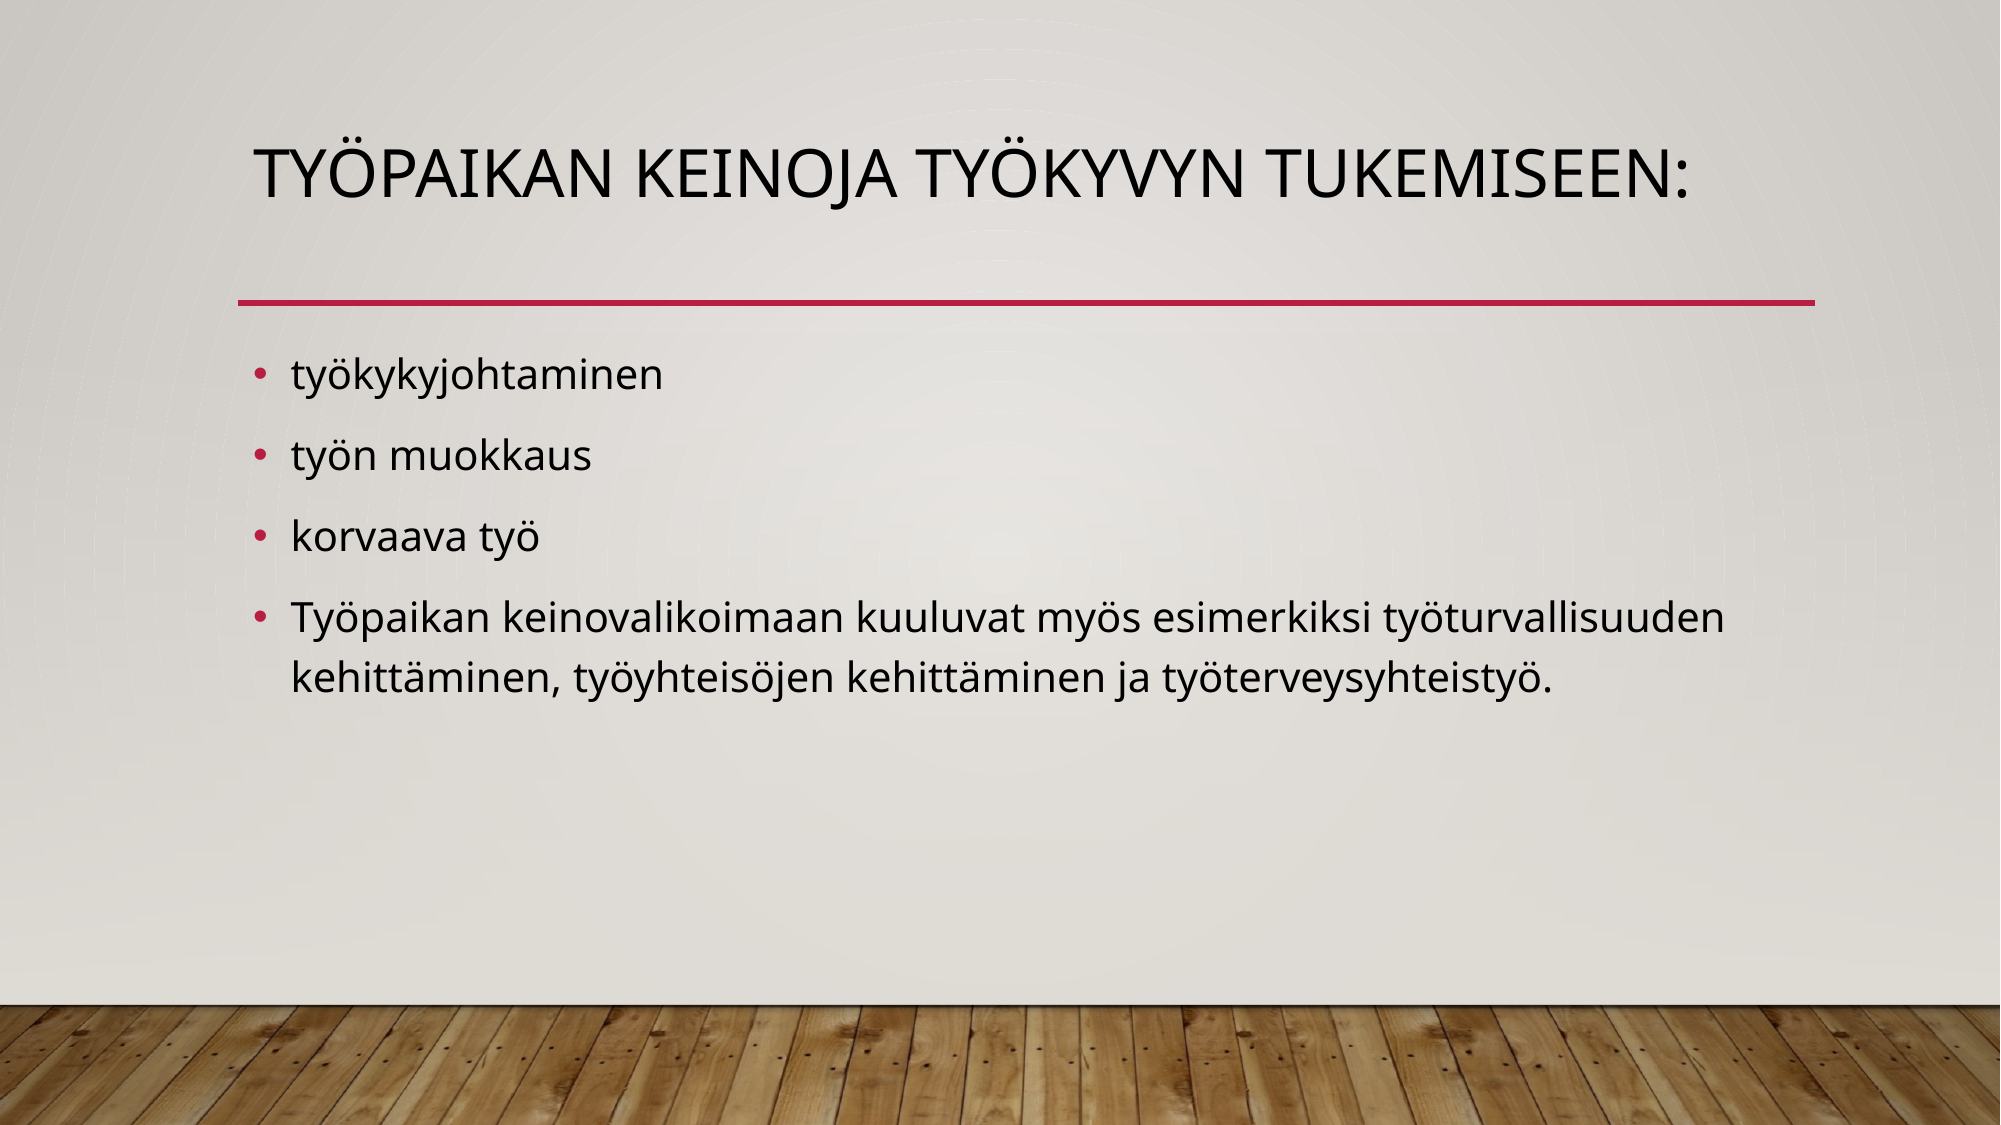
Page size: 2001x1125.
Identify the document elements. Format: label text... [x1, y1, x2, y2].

picture [0, 1005, 2000, 1125]
title työpaikan keinoja työkyvyn tukemiseen: [238, 131, 1814, 305]
list työkykyjohtaminen työn muokkaus korvaava työ Työpaikan keinovalikoimaan kuuluvat myös esimerkiksi työturvallisuuden kehittäminen, työyhteisöjen kehittäminen ja työterveysyhteistyö. [238, 330, 1814, 897]
